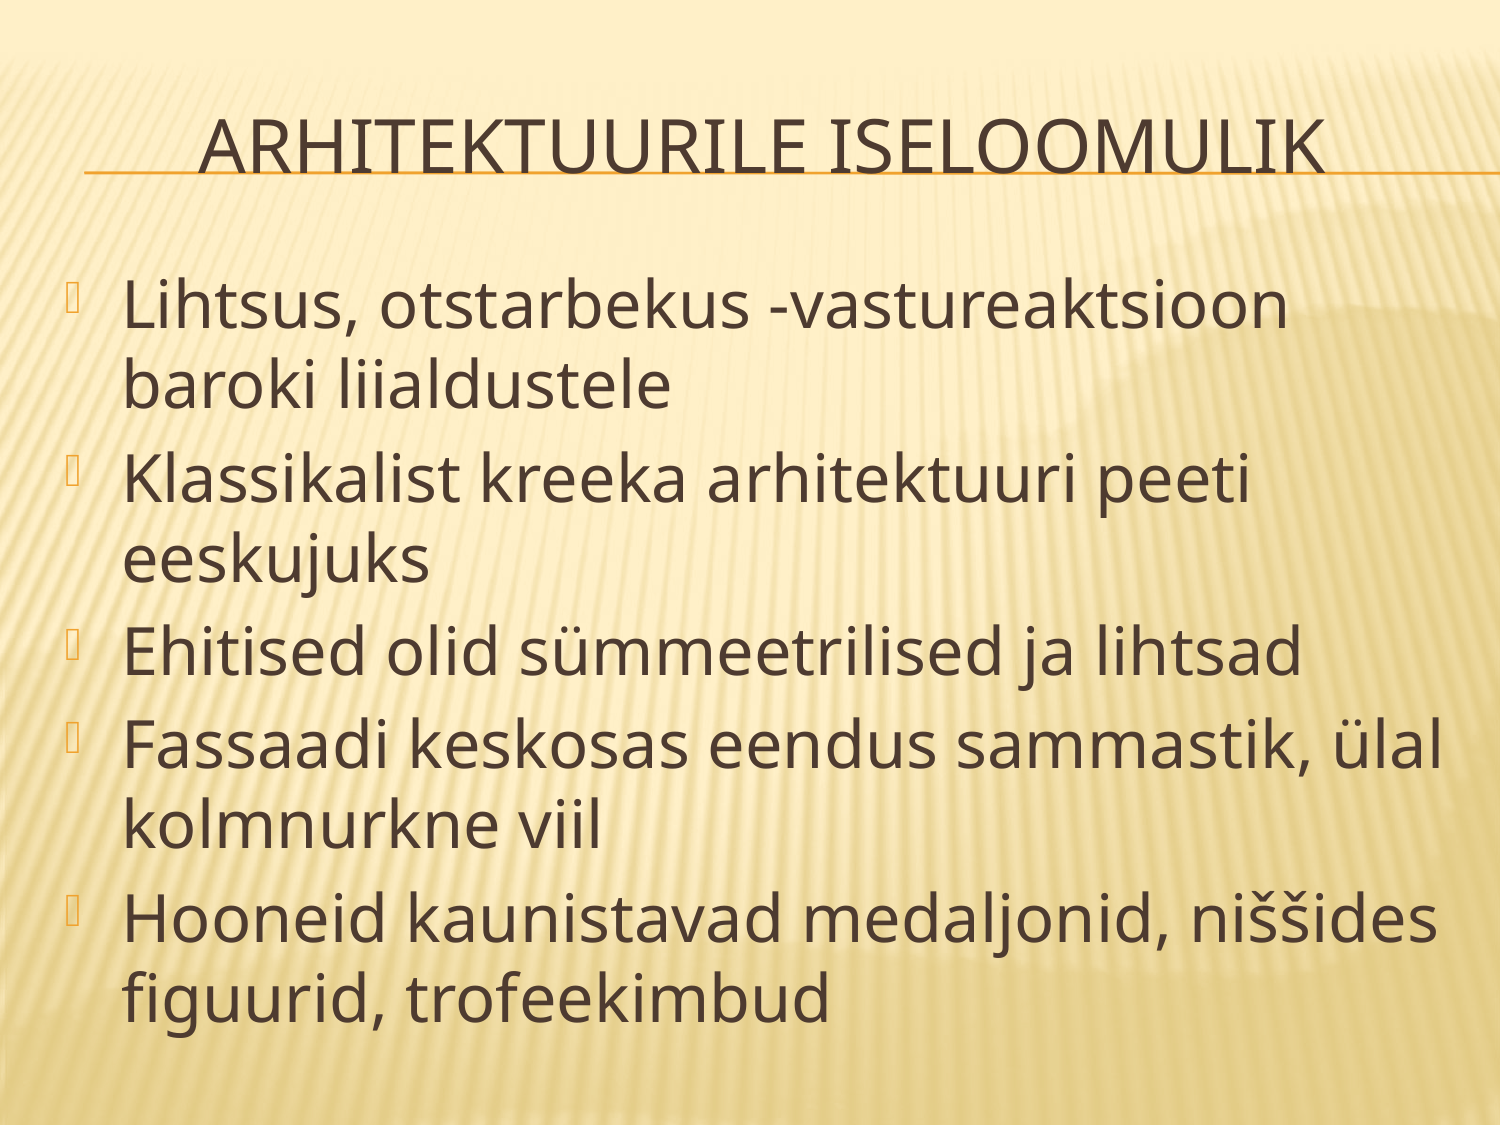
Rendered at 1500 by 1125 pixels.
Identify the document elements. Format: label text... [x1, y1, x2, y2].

title ARHITEKTUURile iseloomulik [50, 75, 1475, 213]
list Lihtsus, otstarbekus -vastureaktsioon baroki liialdustele Klassikalist kreeka arhitektuuri peeti eeskujuks Ehitised olid sümmeetrilised ja lihtsad Fassaadi keskosas eendus sammastik, ülal kolmnurkne viil Hooneid kaunistavad medaljonid, niššides figuurid, trofeekimbud [50, 254, 1483, 1059]
